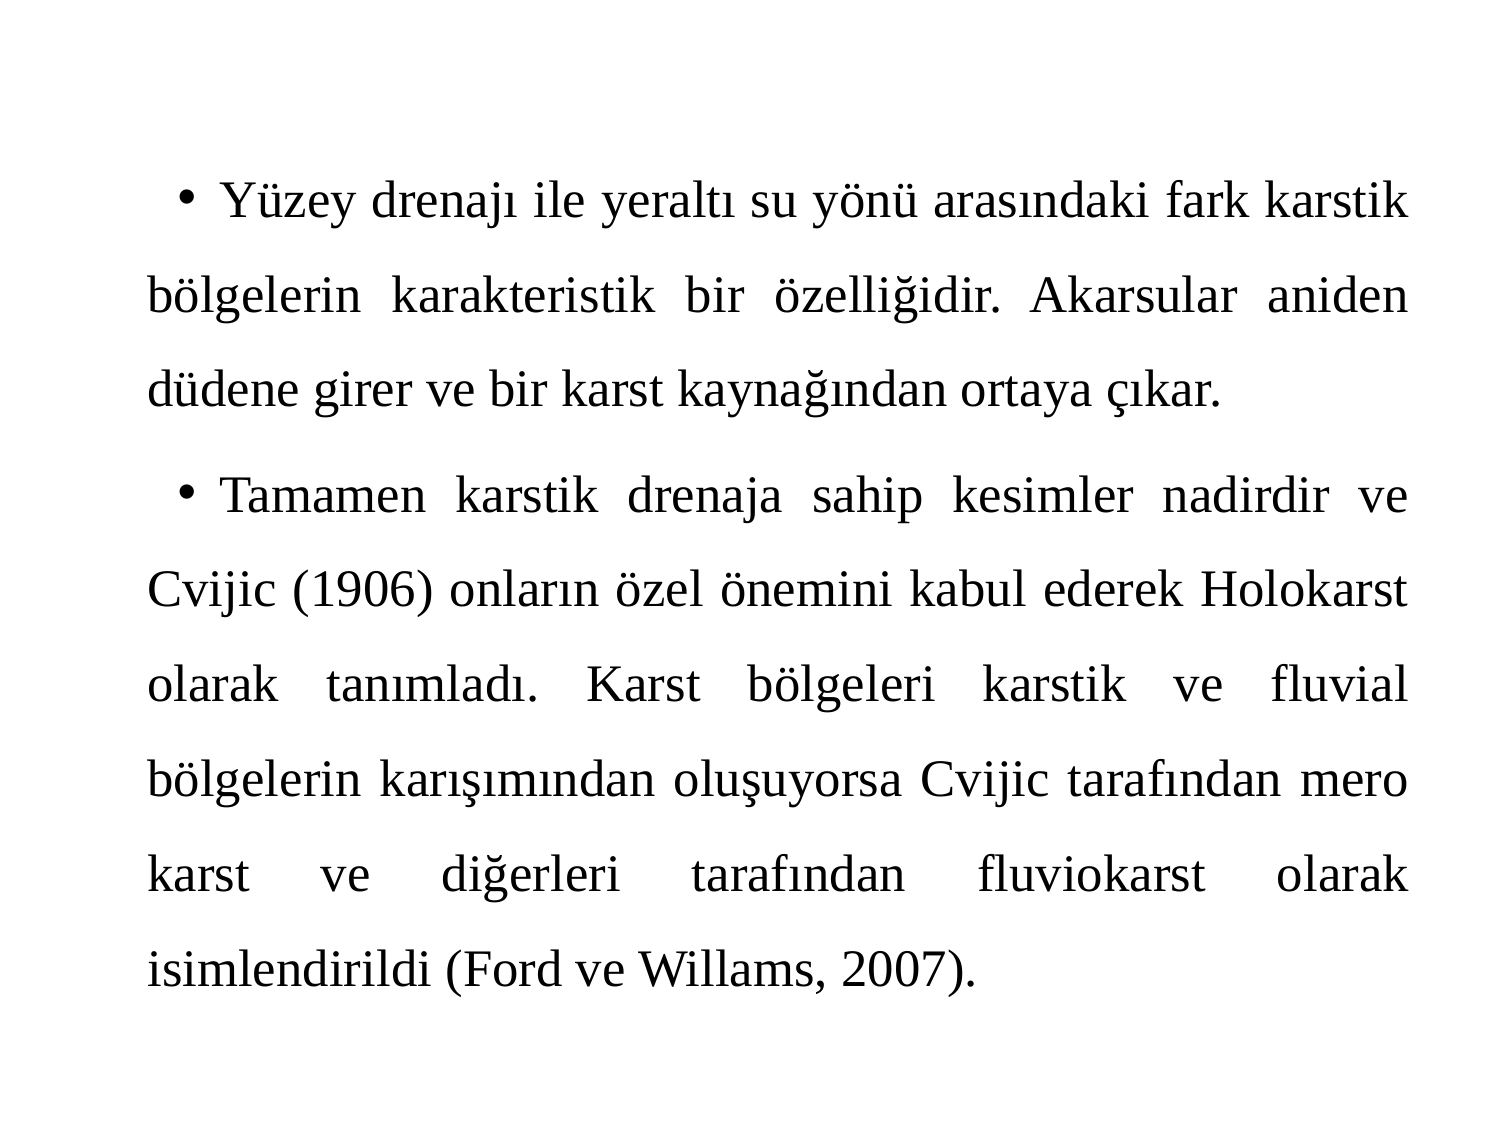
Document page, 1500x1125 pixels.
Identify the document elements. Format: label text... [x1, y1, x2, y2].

list Yüzey drenajı ile yeraltı su yönü arasındaki fark karstik bölgelerin karakteristik bir özelliğidir. Akarsular aniden düdene girer ve bir karst kaynağından ortaya çıkar. Tamamen karstik drenaja sahip kesimler nadirdir ve Cvijic (1906) onların özel önemini kabul ederek Holokarst olarak tanımladı. Karst bölgeleri karstik ve fluvial bölgelerin karışımından oluşuyorsa Cvijic tarafından mero karst ve diğerleri tarafından fluviokarst olarak isimlendirildi (Ford ve Willams, 2007). [75, 125, 1425, 1005]
